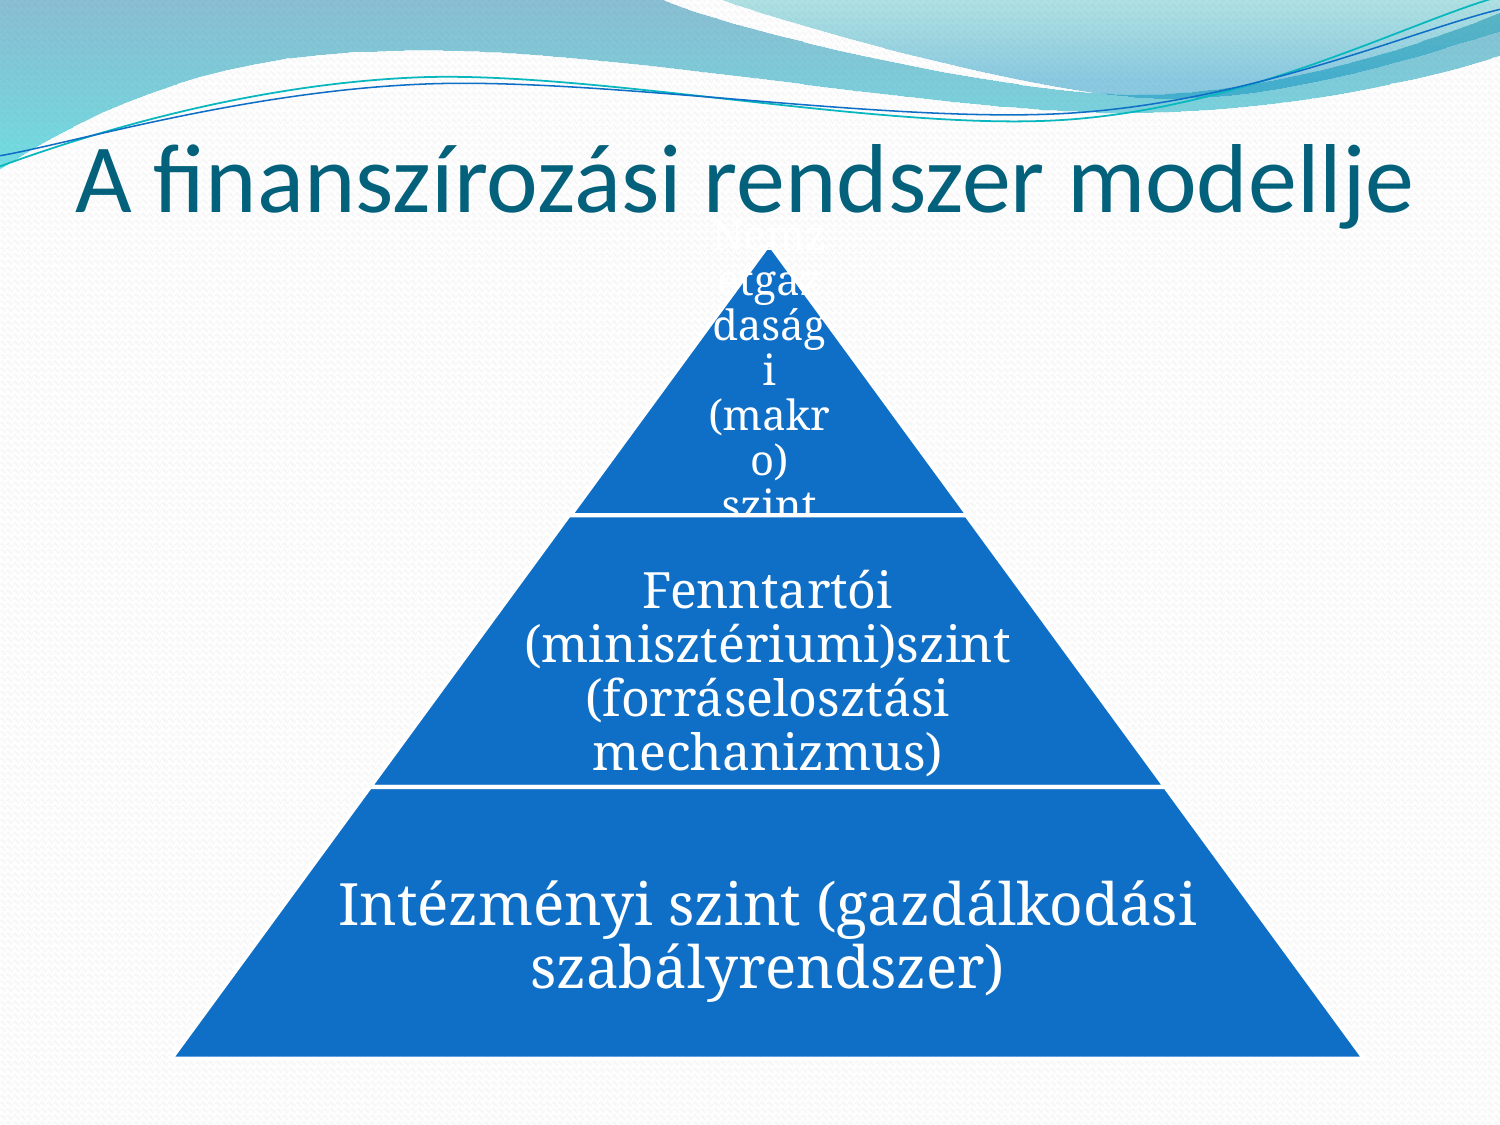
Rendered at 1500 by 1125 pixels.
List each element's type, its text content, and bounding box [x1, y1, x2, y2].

title A finanszírozási rendszer modellje [75, 78, 1438, 232]
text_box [170, 243, 1365, 1059]
